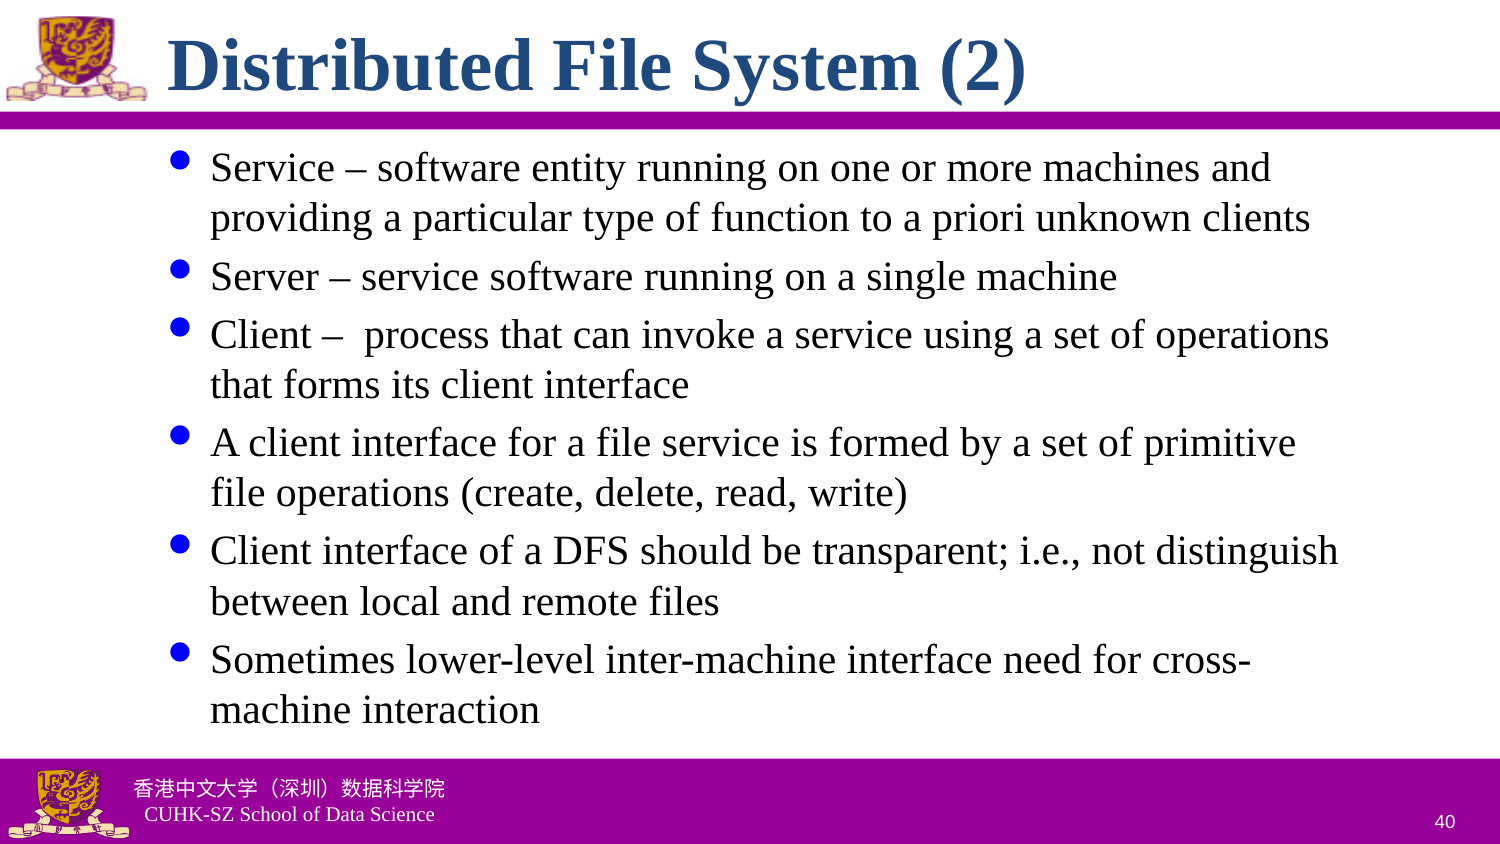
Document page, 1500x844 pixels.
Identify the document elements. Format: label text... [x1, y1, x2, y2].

picture [5, 15, 152, 101]
list Service – software entity running on one or more machines and providing a particular type of function to a priori unknown clients Server – service software running on a single machine Client – process that can invoke a service using a set of operations that forms its client interface A client interface for a file service is formed by a set of primitive file operations (create, delete, read, write) Client interface of a DFS should be transparent; i.e., not distinguish between local and remote files Sometimes lower-level inter-machine interface need for cross-machine interaction [152, 132, 1360, 742]
picture [7, 768, 130, 839]
slide_number 40 [1120, 802, 1471, 844]
title Distributed File System (2) [152, 17, 1424, 104]
